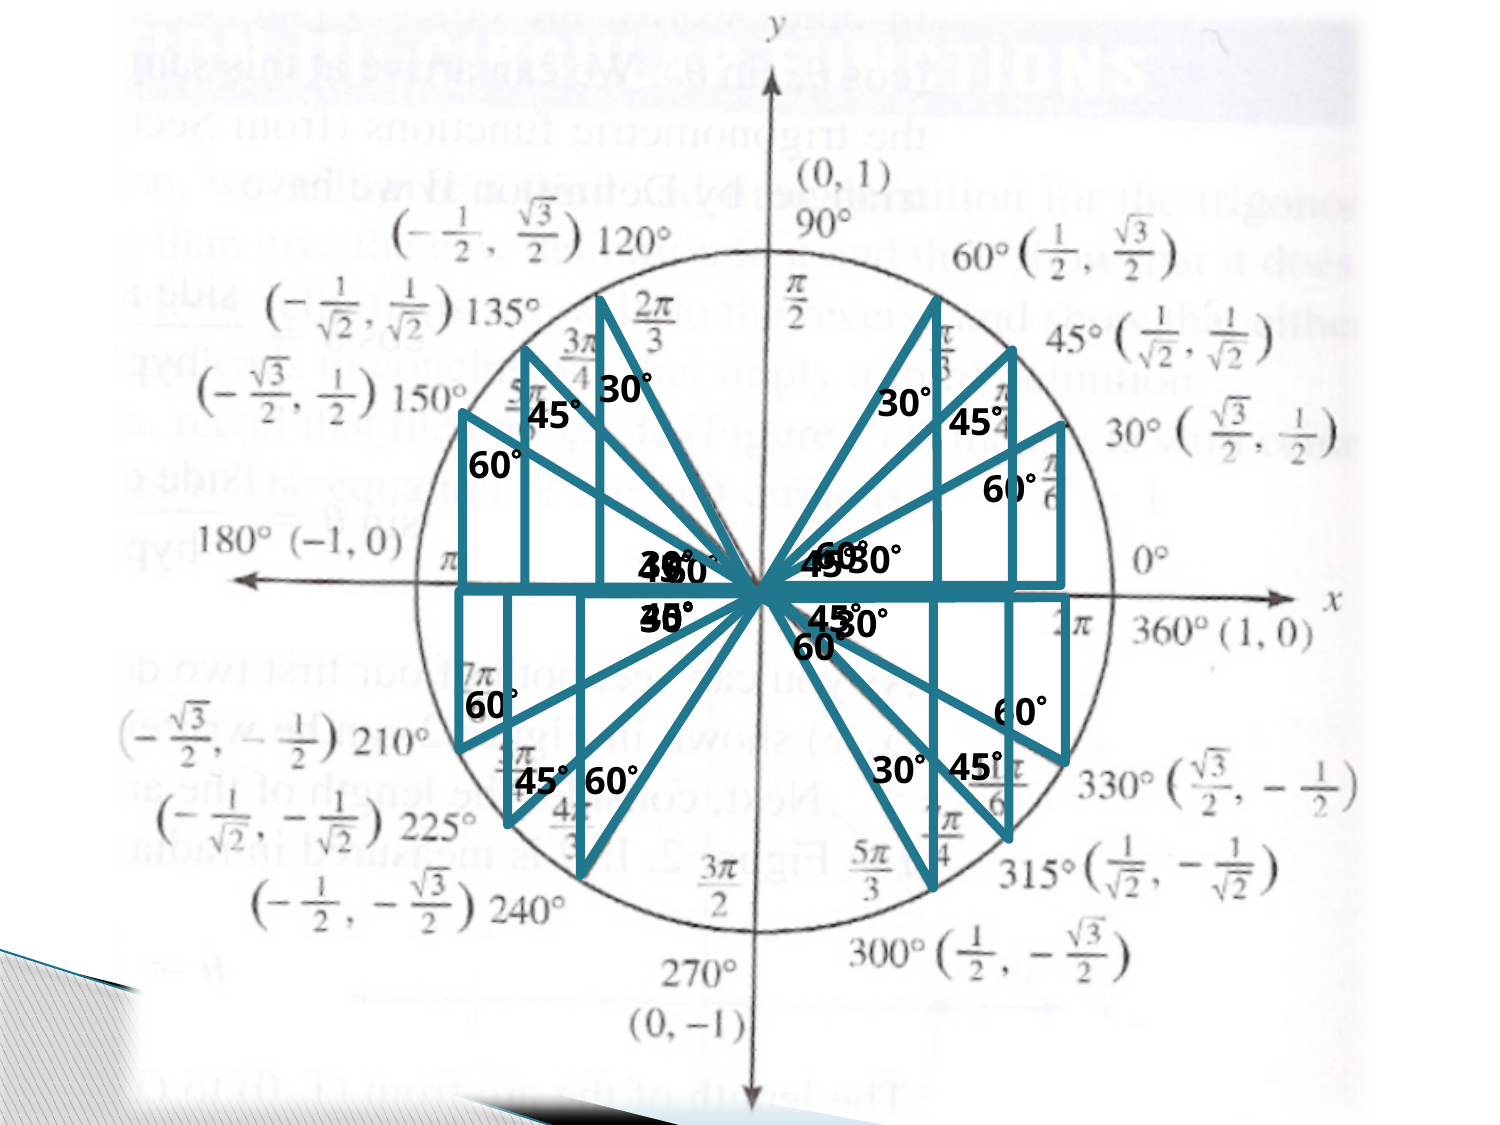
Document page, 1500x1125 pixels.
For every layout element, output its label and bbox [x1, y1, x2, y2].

text_box [449, 587, 497, 751]
picture [112, 0, 1376, 1125]
text_box [569, 587, 763, 876]
text_box [968, 349, 1035, 594]
text_box [512, 349, 751, 412]
text_box [499, 585, 763, 826]
text_box [762, 299, 963, 588]
text_box [708, 640, 1010, 834]
text_box [838, 516, 1009, 581]
text_box [453, 412, 751, 587]
text_box [776, 581, 1029, 845]
text_box [583, 299, 751, 349]
text_box [1040, 424, 1068, 590]
